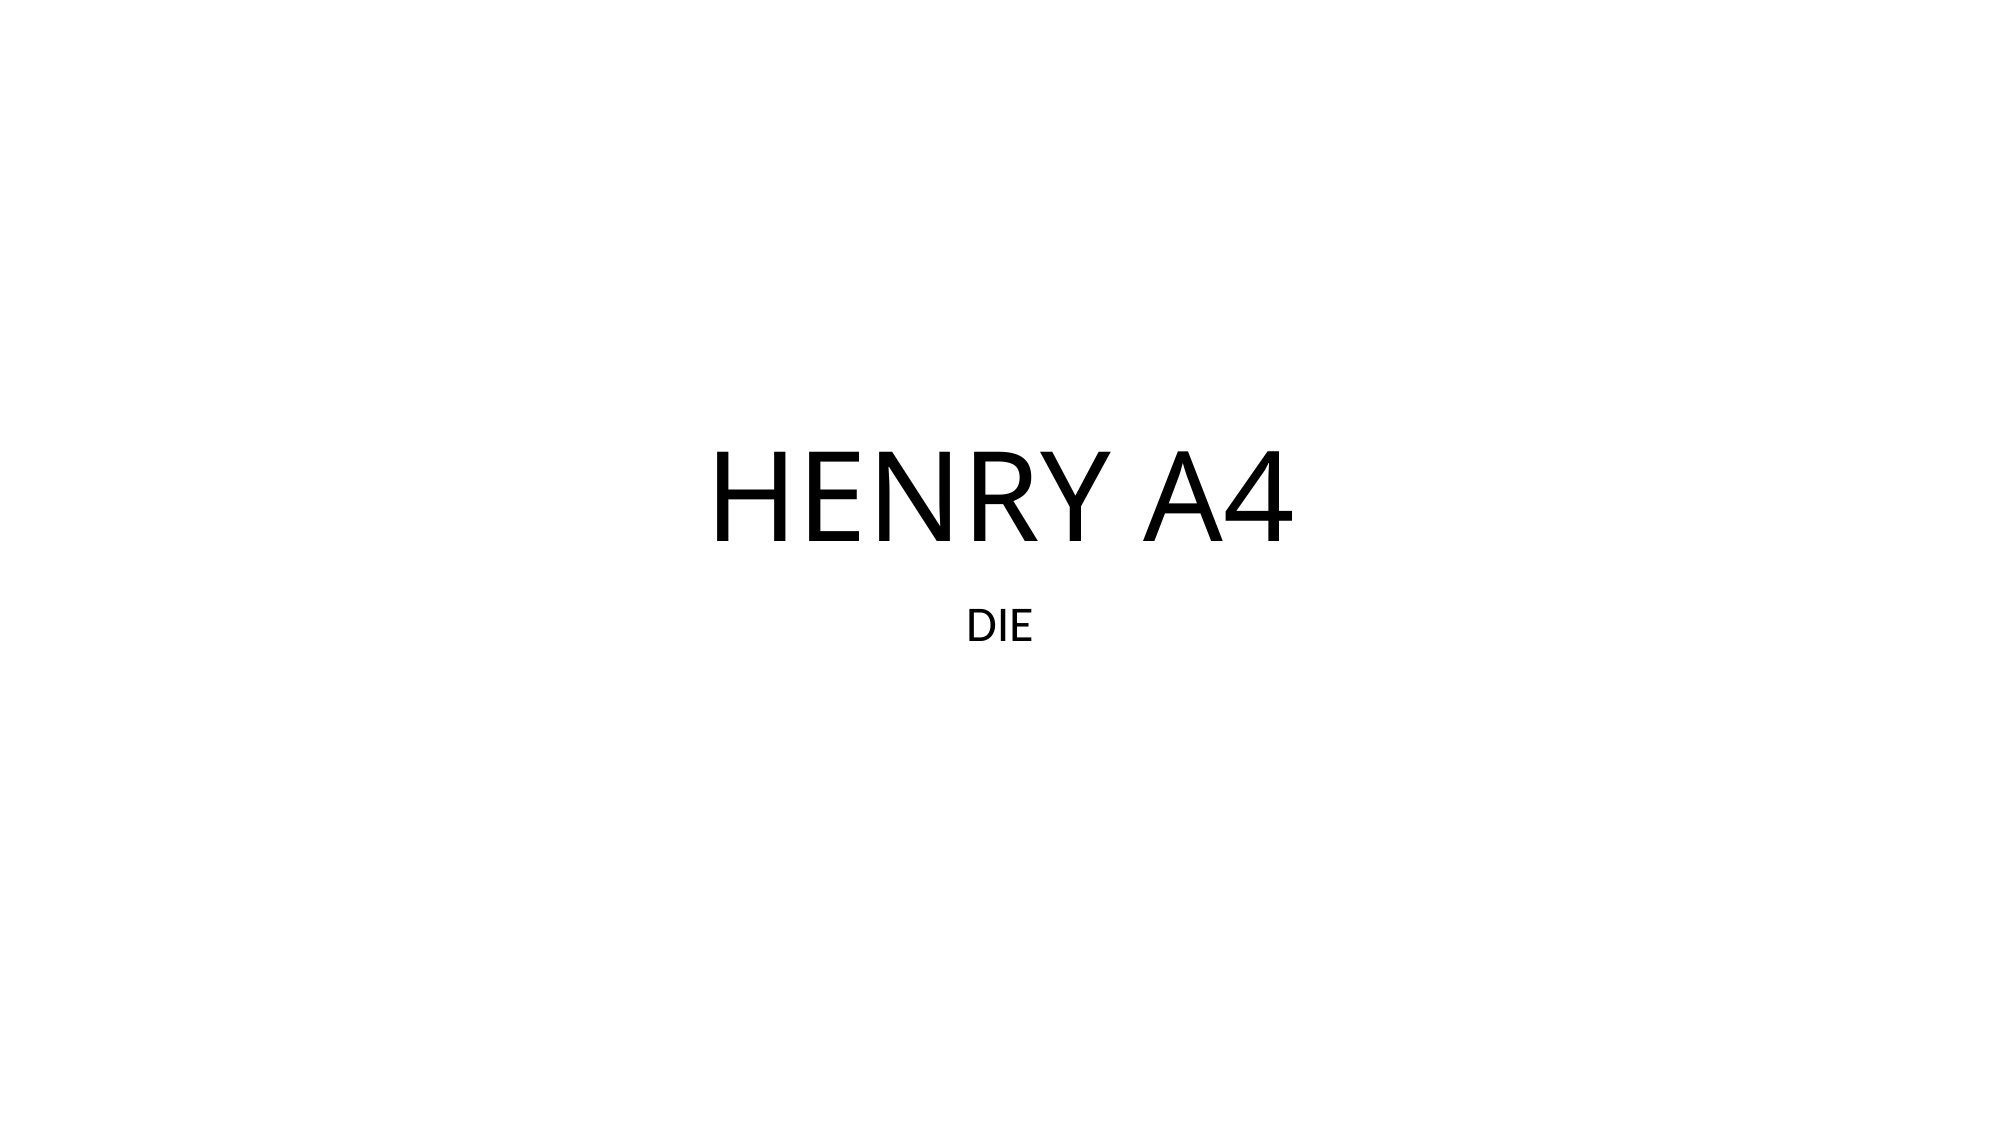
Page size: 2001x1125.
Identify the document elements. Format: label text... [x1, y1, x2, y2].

subtitle DIE [249, 590, 1750, 863]
title HENRY A4 [249, 184, 1750, 576]
